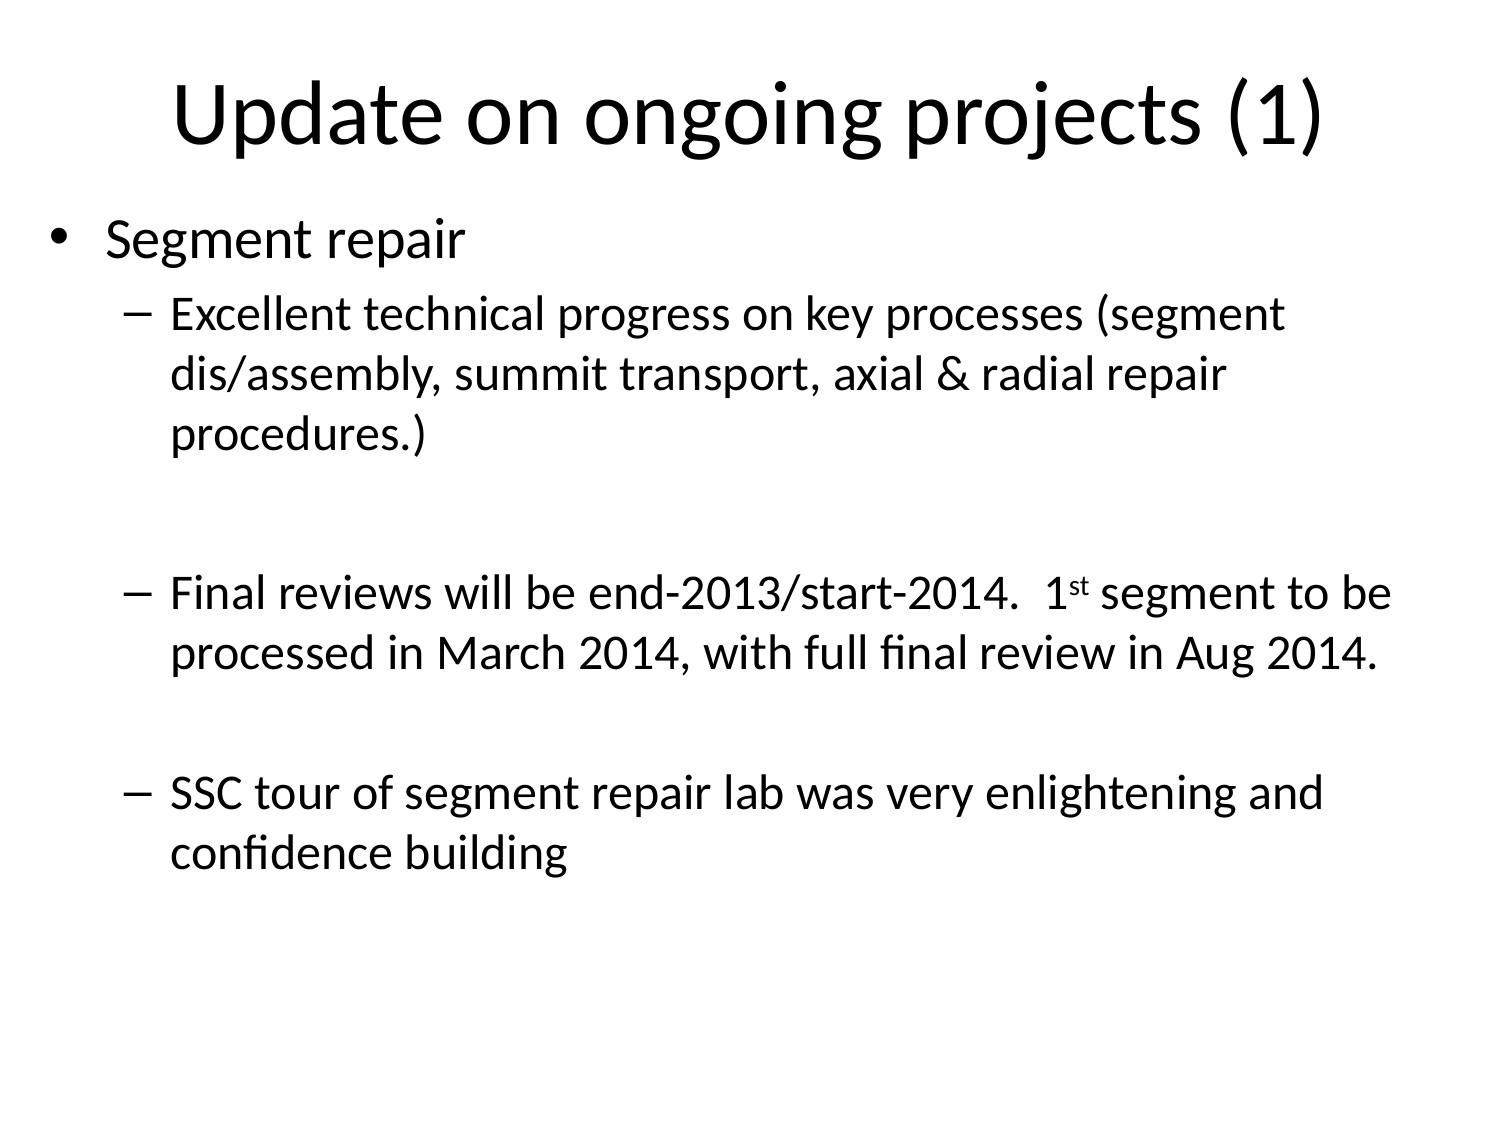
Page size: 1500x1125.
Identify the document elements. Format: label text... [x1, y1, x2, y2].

title Update on ongoing projects (1) [75, 14, 1425, 193]
list Segment repair Excellent technical progress on key processes (segment dis/assembly, summit transport, axial & radial repair procedures.) Final reviews will be end-2013/start-2014. 1st segment to be processed in March 2014, with full final review in Aug 2014. SSC tour of segment repair lab was very enlightening and confidence building [33, 193, 1459, 936]
